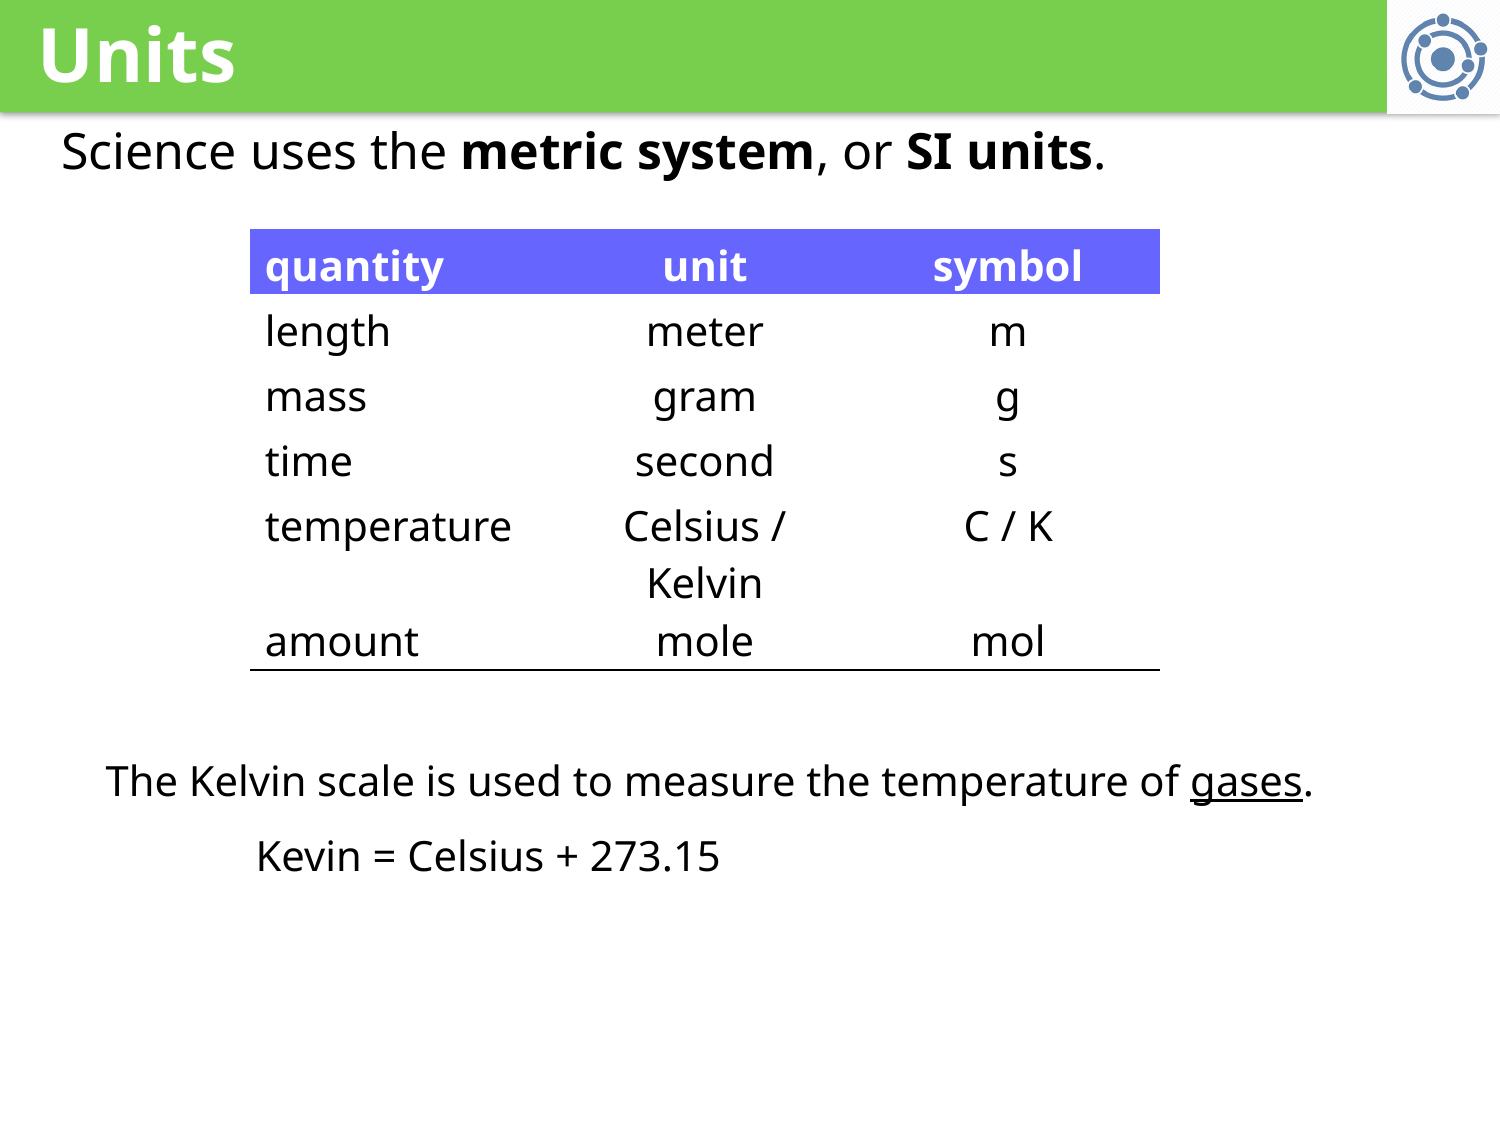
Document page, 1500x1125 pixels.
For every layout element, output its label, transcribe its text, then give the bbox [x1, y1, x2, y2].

table_cell gram [553, 359, 856, 424]
table_cell m [856, 294, 1160, 359]
table_cell C / K [856, 490, 1160, 605]
table_cell meter [553, 294, 856, 359]
text_box The Kelvin scale is used to measure the temperature of gases. Kevin = Celsius + 273.15 [90, 747, 1329, 887]
table_header symbol [856, 229, 1160, 294]
table_cell s [856, 424, 1160, 490]
table_header unit [553, 229, 856, 294]
table_cell length [250, 294, 553, 359]
text_box Science uses the metric system, or SI units. [46, 111, 1466, 187]
table_cell Celsius / Kelvin [553, 490, 856, 605]
table_cell g [856, 359, 1160, 424]
table_cell amount [250, 605, 553, 669]
table_cell mass [250, 359, 553, 424]
table_header quantity [250, 229, 553, 294]
table_cell temperature [250, 490, 553, 605]
text_box Units [23, 0, 252, 105]
table_cell mole [553, 605, 856, 669]
picture [1387, 0, 1500, 115]
table_cell mol [856, 605, 1160, 669]
table_cell time [250, 424, 553, 490]
table_cell second [553, 424, 856, 490]
text_box [0, 0, 1384, 113]
